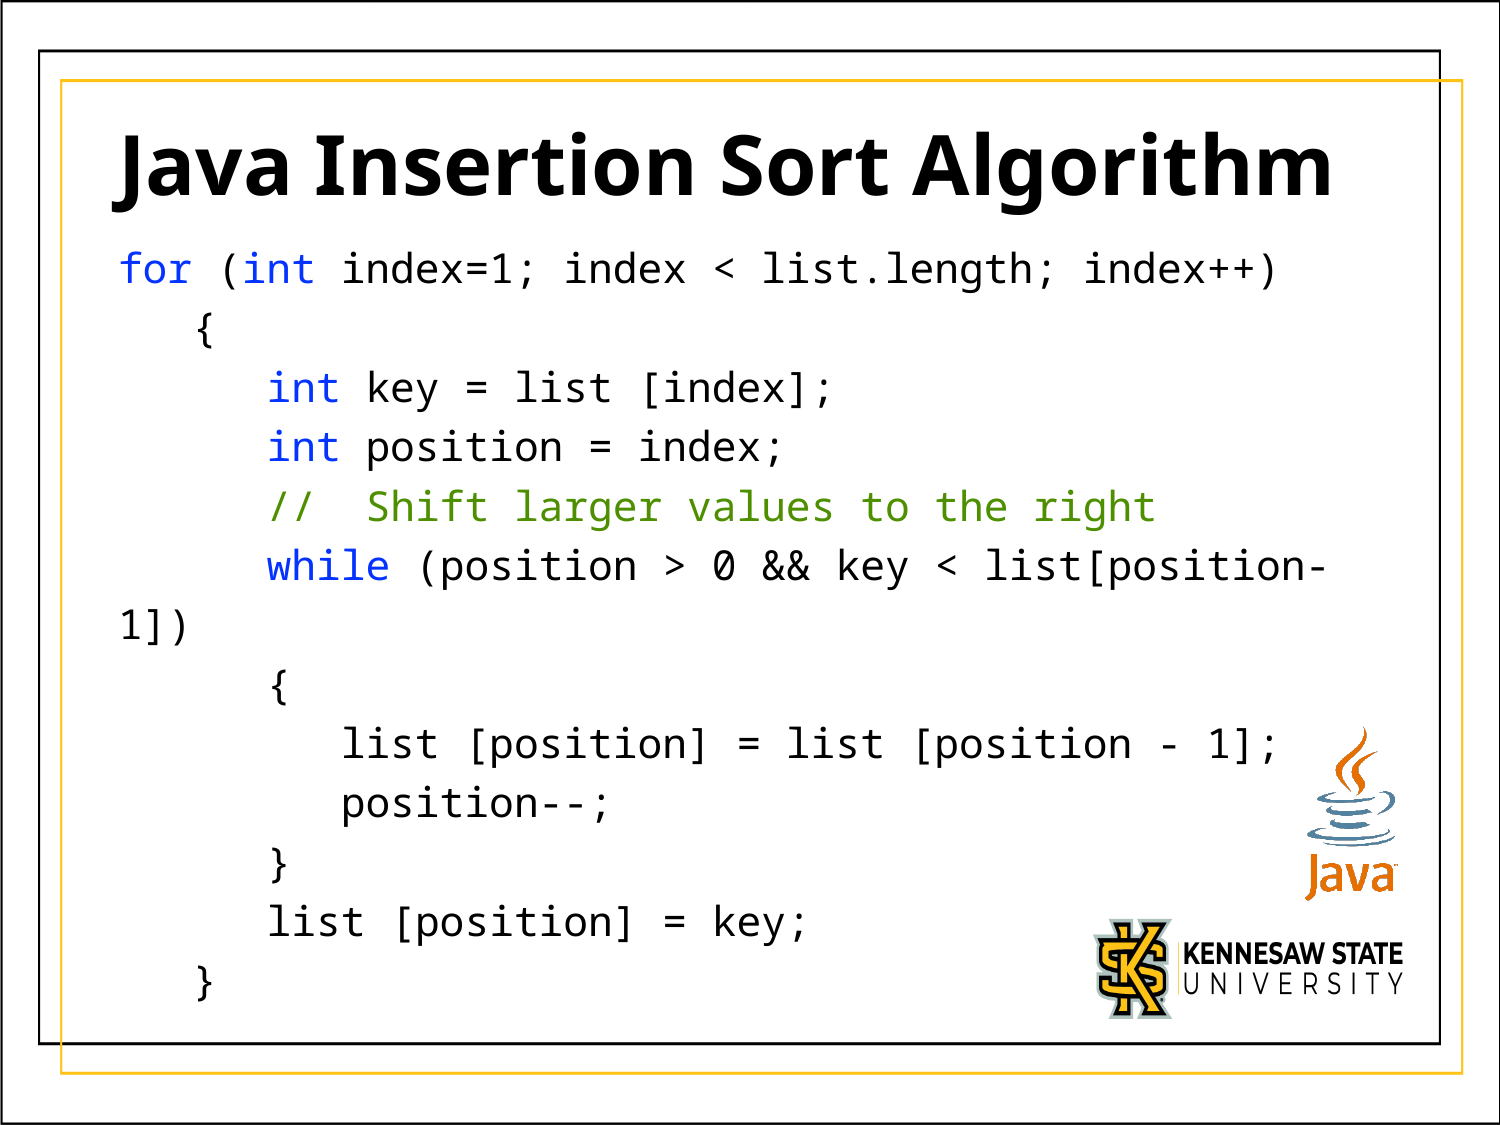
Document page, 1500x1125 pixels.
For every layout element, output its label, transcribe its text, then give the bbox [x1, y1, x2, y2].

list for (int index=1; index < list.length; index++) { int key = list [index]; int position = index; // Shift larger values to the right while (position > 0 && key < list[position-1]) { list [position] = list [position - 1]; position--; } list [position] = key; } [103, 224, 1397, 1014]
picture [0, 0, 1500, 1125]
title Java Insertion Sort Algorithm [103, 59, 1397, 224]
